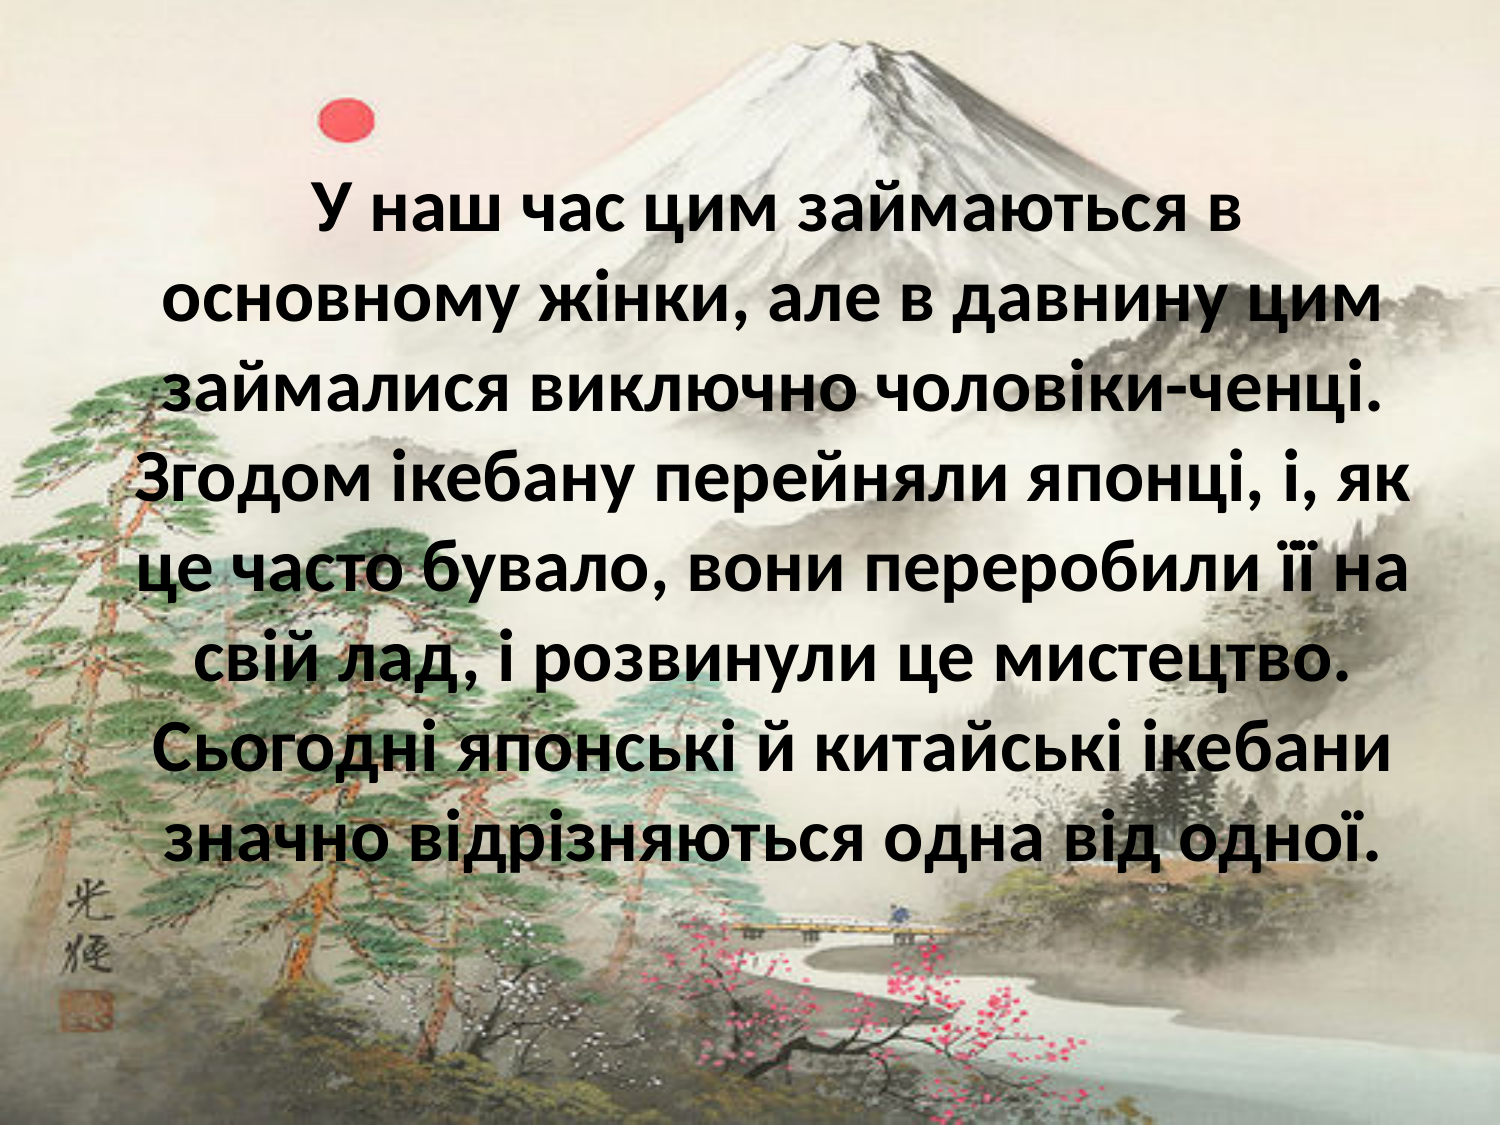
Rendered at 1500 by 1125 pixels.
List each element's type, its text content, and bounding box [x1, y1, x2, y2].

text_box У наш час цим займаються в основному жінки, але в давнину цим займалися виключно чоловіки-ченці. Згодом ікебану перейняли японці, і, як це часто бувало, вони переробили її на свій лад, і розвинули це мистецтво. Сьогодні японські й китайські ікебани значно відрізняються одна від одної. [112, 148, 1435, 884]
picture [0, 0, 1500, 1125]
